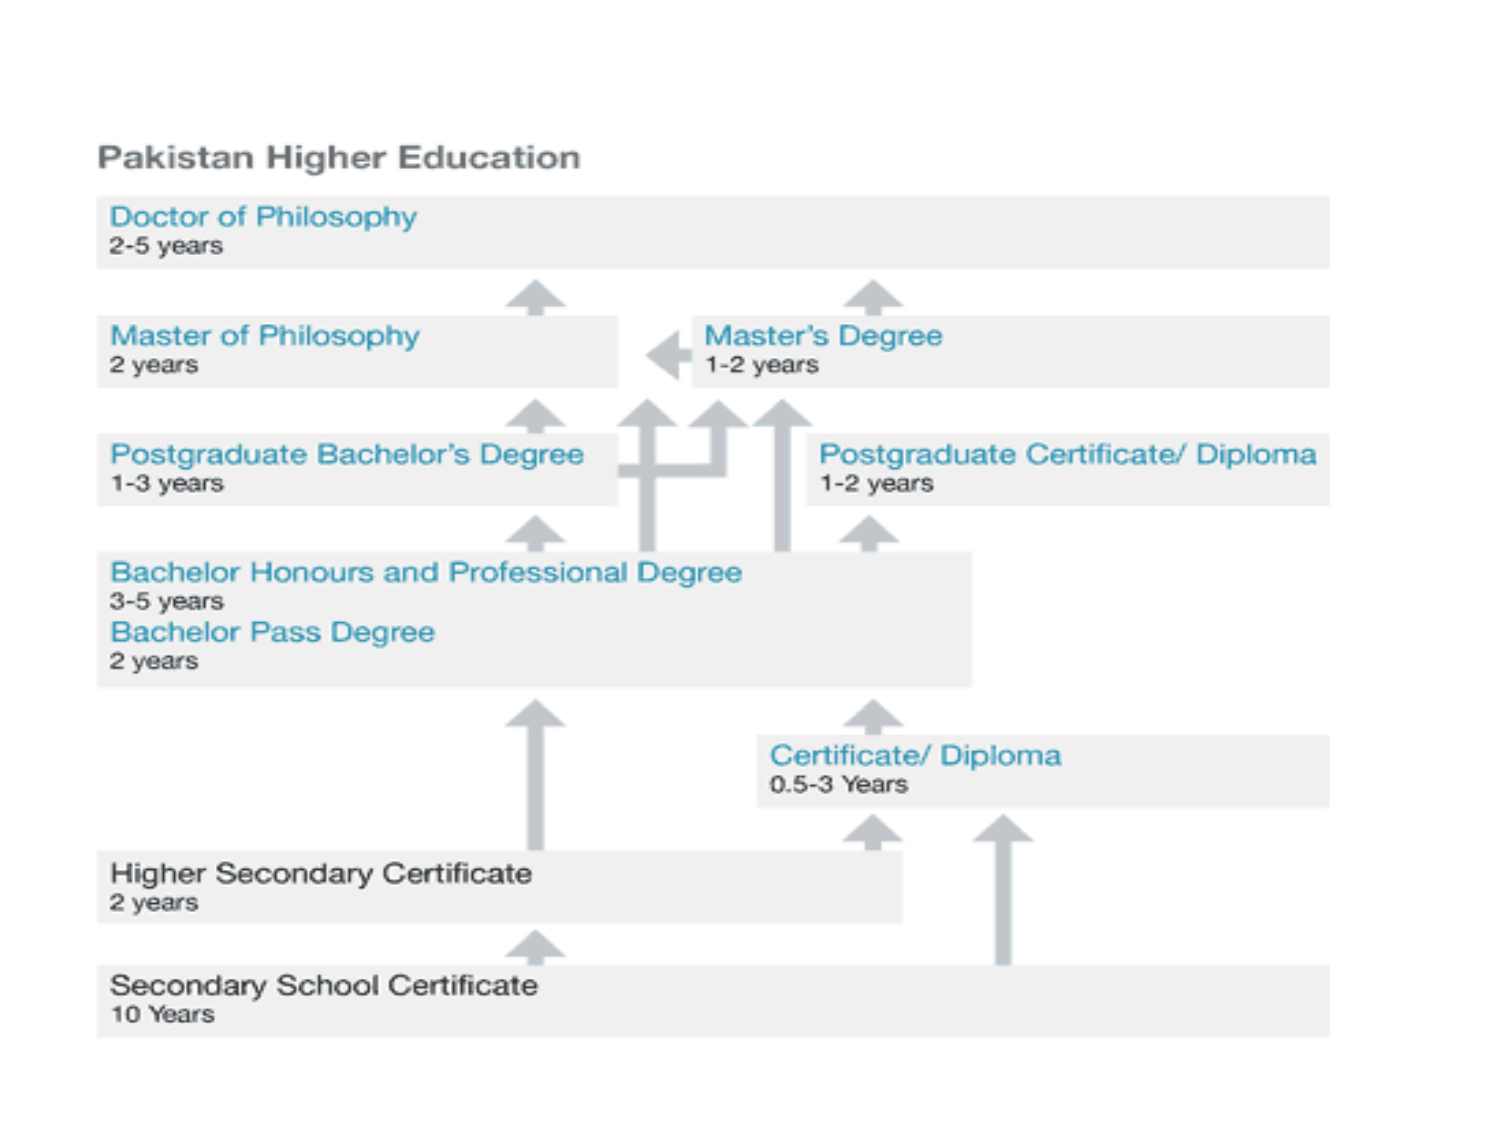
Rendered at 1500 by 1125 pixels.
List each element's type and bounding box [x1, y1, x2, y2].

text_box [0, 0, 1500, 1125]
